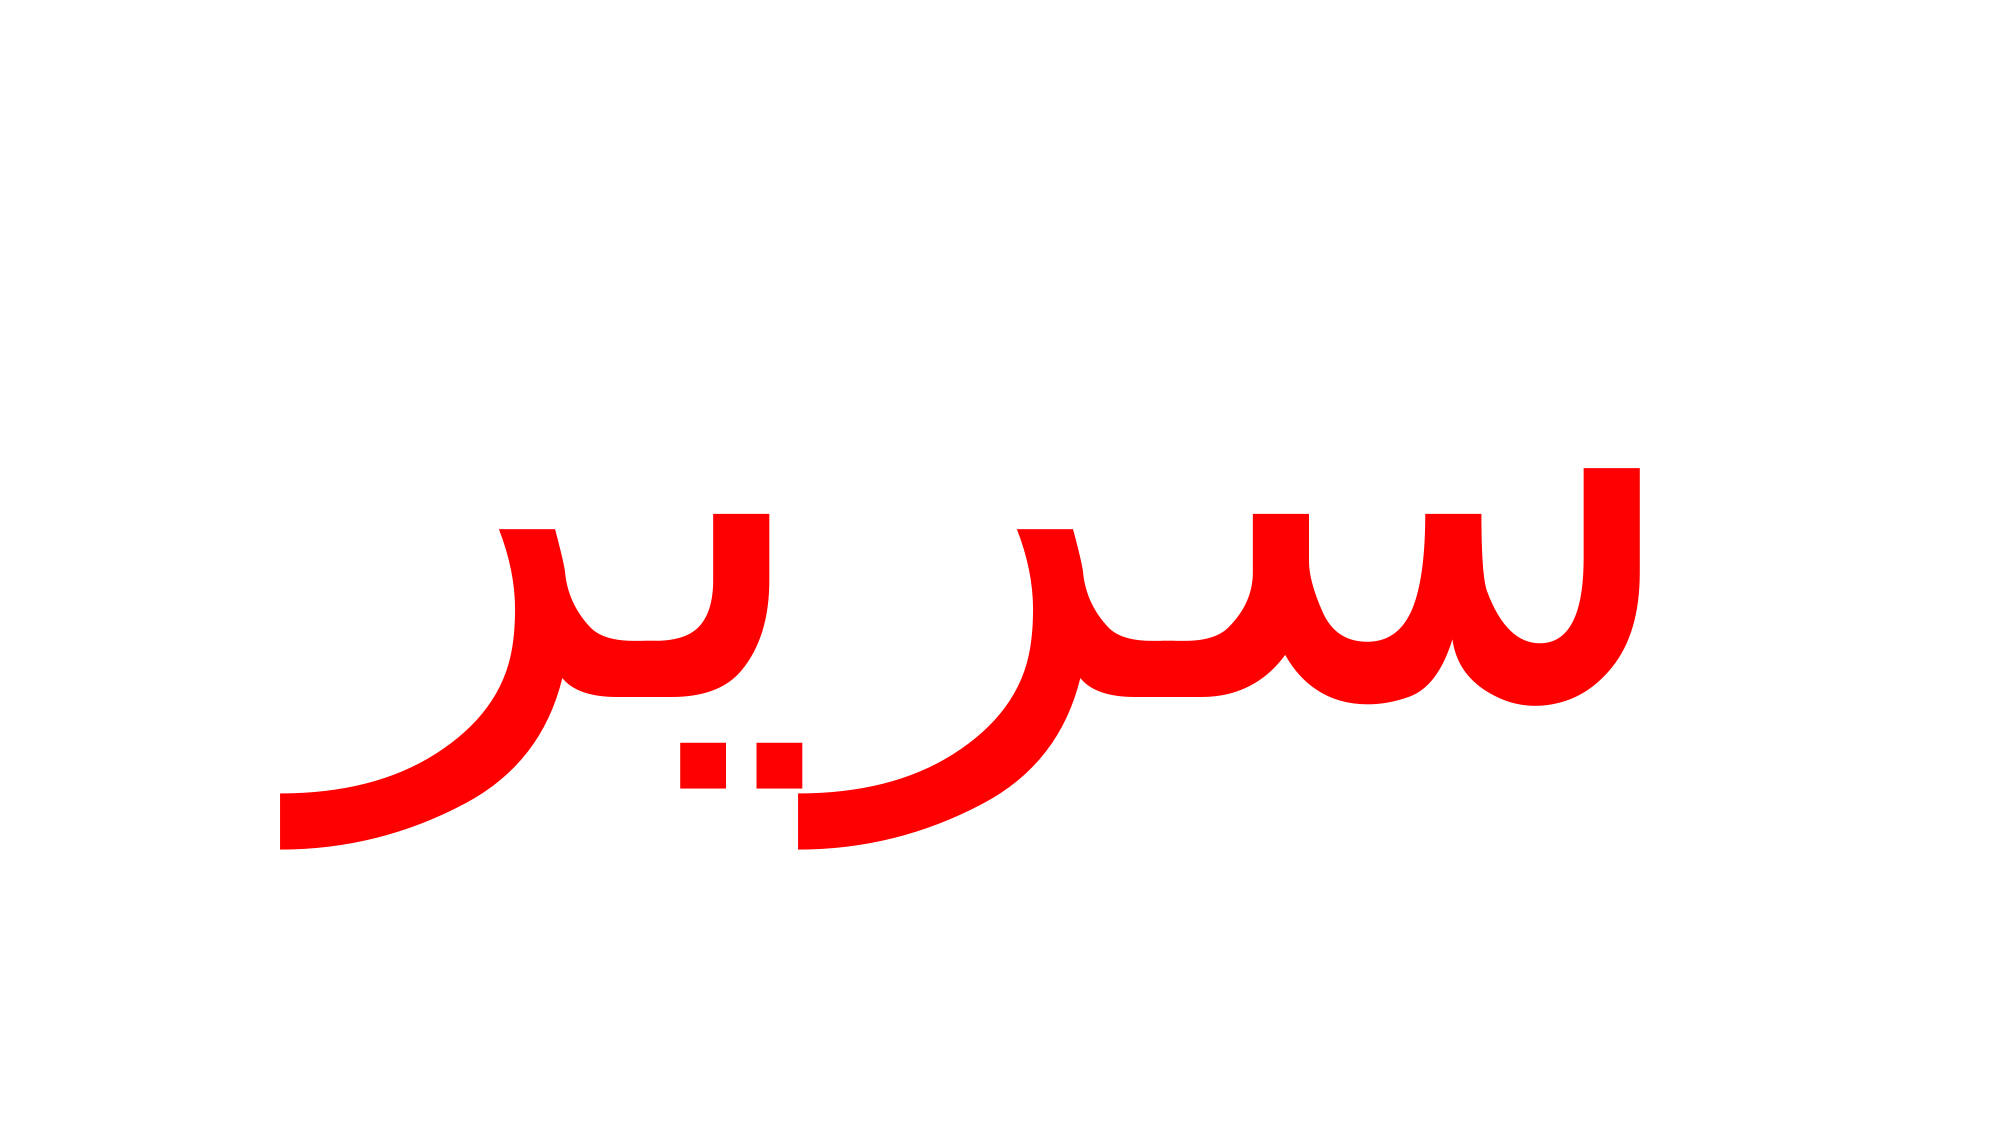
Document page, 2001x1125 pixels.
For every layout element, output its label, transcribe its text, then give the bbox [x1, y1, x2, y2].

title سرير [137, 59, 1863, 930]
